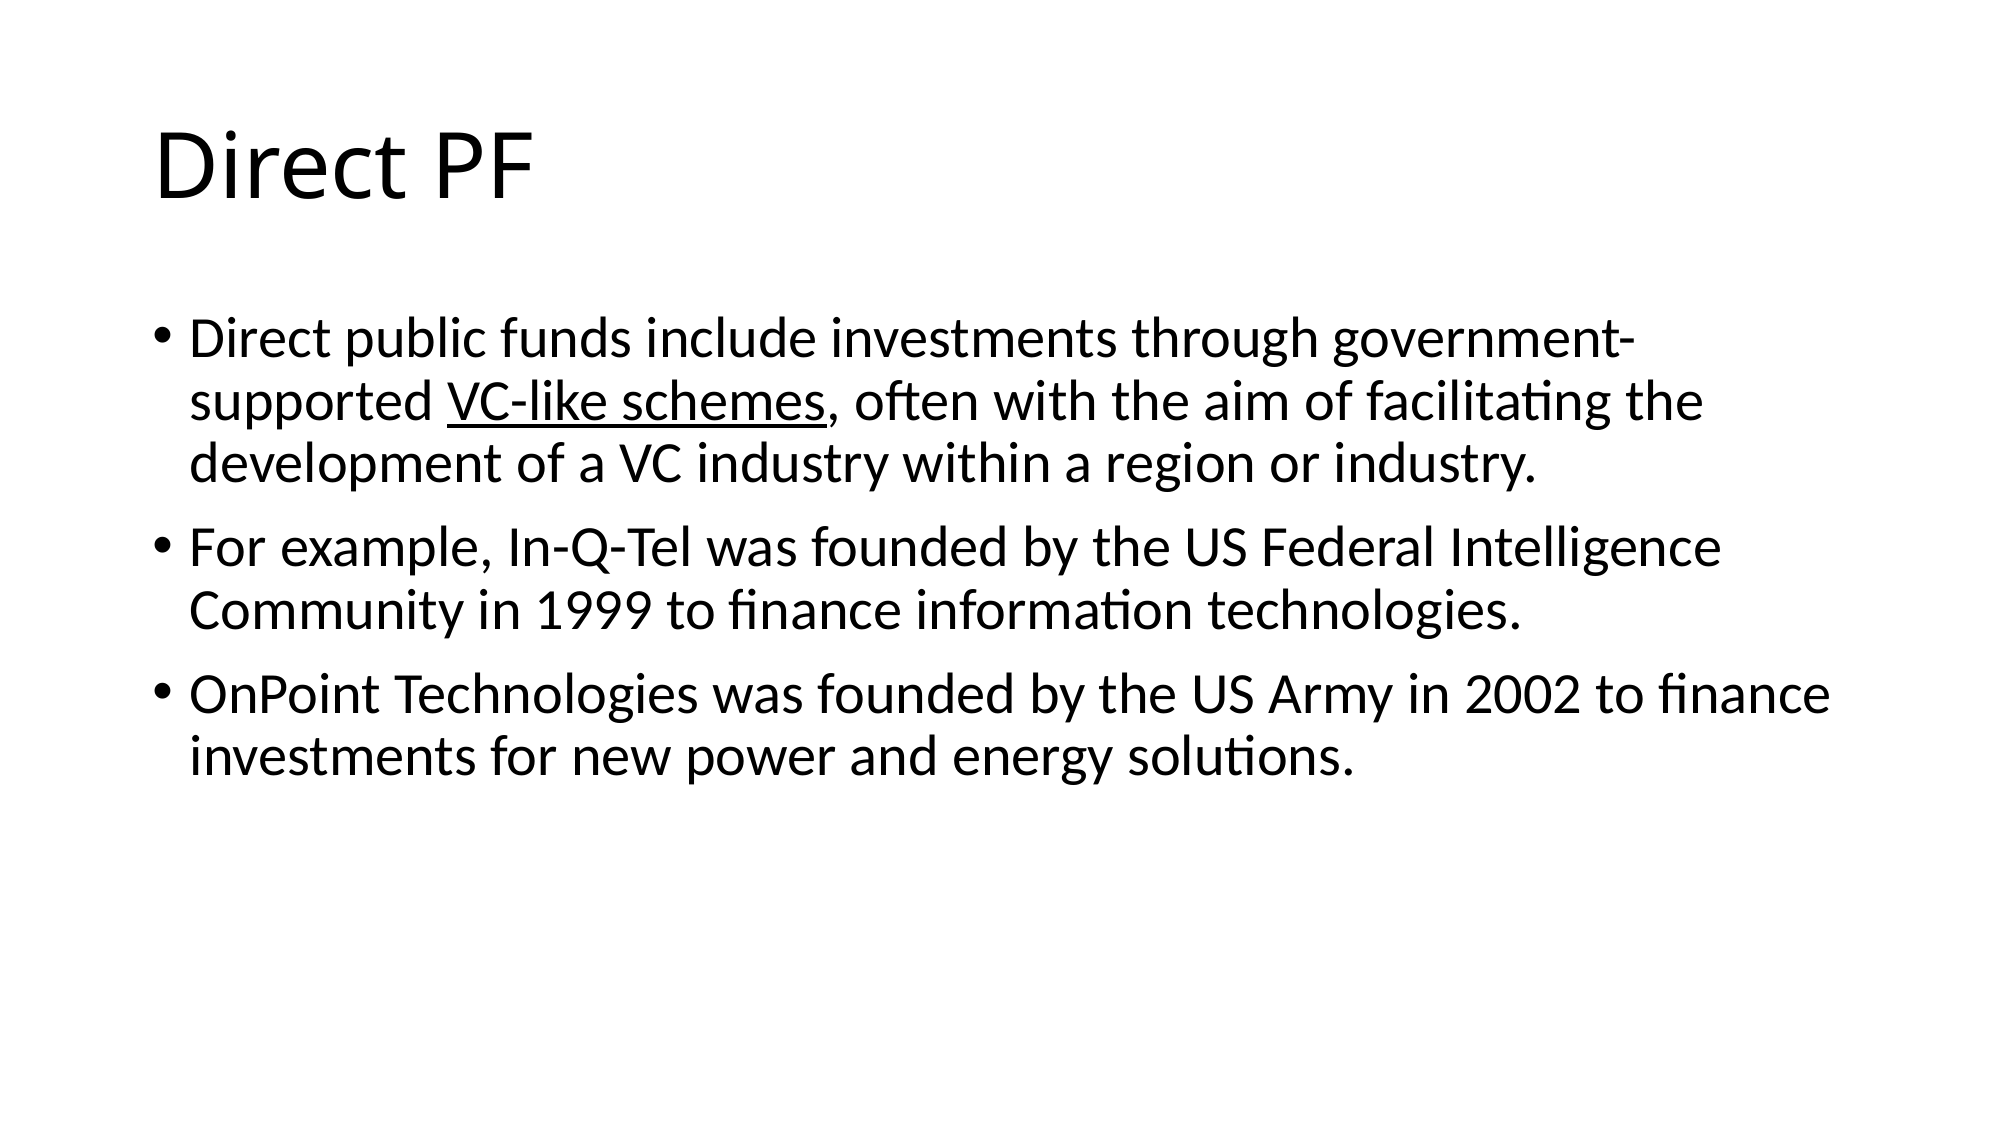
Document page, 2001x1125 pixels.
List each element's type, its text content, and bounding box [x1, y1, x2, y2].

list Direct public funds include investments through government-supported VC-like schemes, often with the aim of facilitating the development of a VC industry within a region or industry. For example, In-Q-Tel was founded by the US Federal Intelligence Community in 1999 to finance information technologies. OnPoint Technologies was founded by the US Army in 2002 to finance investments for new power and energy solutions. [137, 299, 1863, 1014]
title Direct PF [137, 59, 1863, 278]
